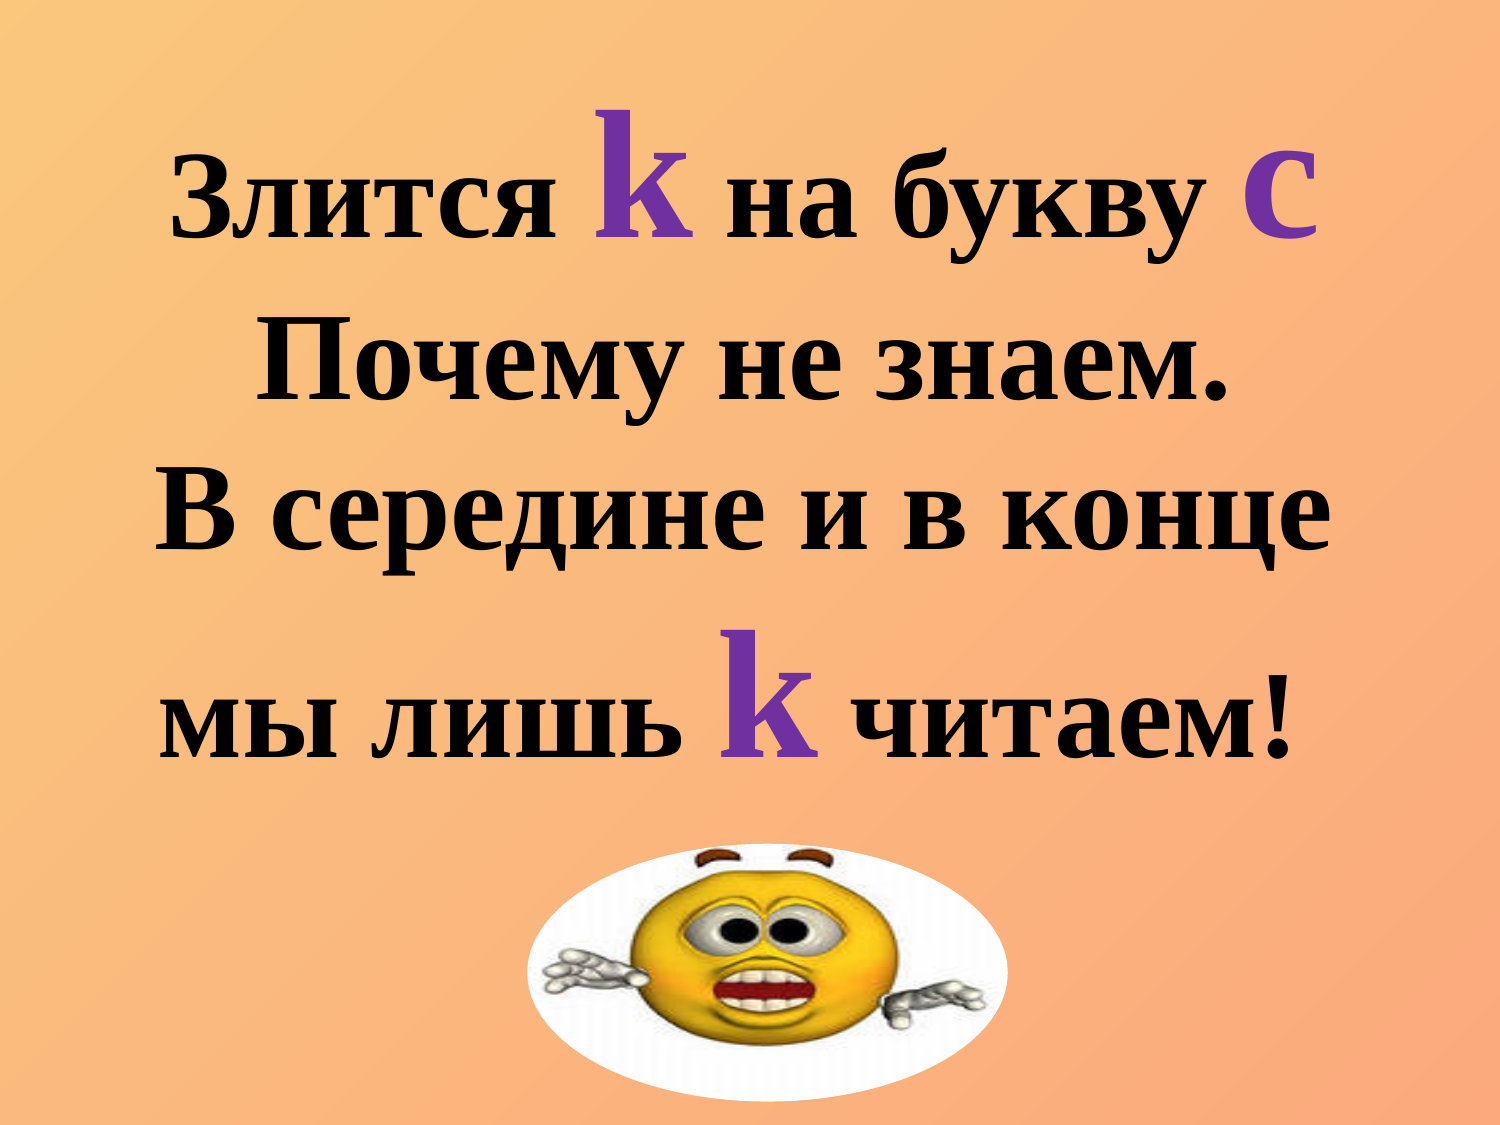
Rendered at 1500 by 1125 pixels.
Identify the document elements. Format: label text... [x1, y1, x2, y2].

text_box Злится k на букву c Почему не знаем. В середине и в конце мы лишь k читаем! [128, 46, 1360, 802]
picture [527, 843, 1008, 1102]
